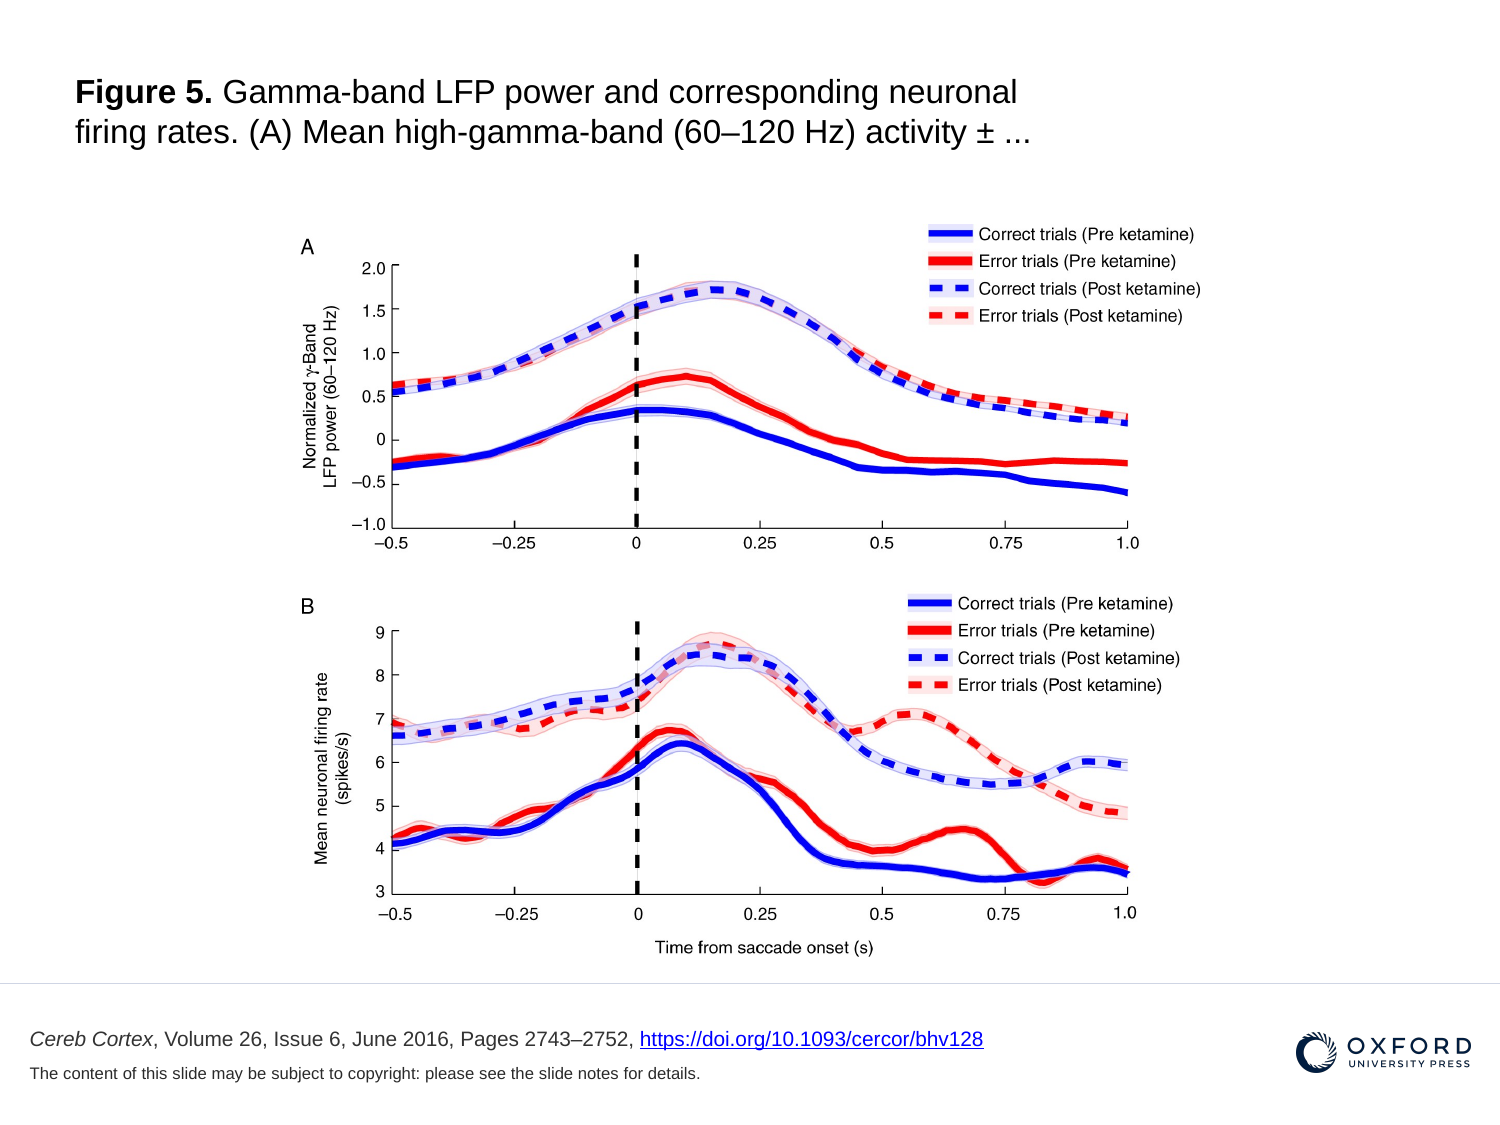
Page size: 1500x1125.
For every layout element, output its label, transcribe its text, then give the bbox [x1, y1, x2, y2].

title Figure 5. Gamma-band LFP power and corresponding neuronal firing rates. (A) Mean high-gamma-band (60–120 Hz) activity ± ... [75, 69, 1078, 171]
picture [1296, 1032, 1471, 1073]
footer Cereb Cortex, Volume 26, Issue 6, June 2016, Pages 2743–2752, https://doi.org/10.1093/cercor/bhv128 The content of this slide may be subject to copyright: please see the slide notes for details. [0, 983, 1260, 1125]
picture [299, 224, 1201, 957]
